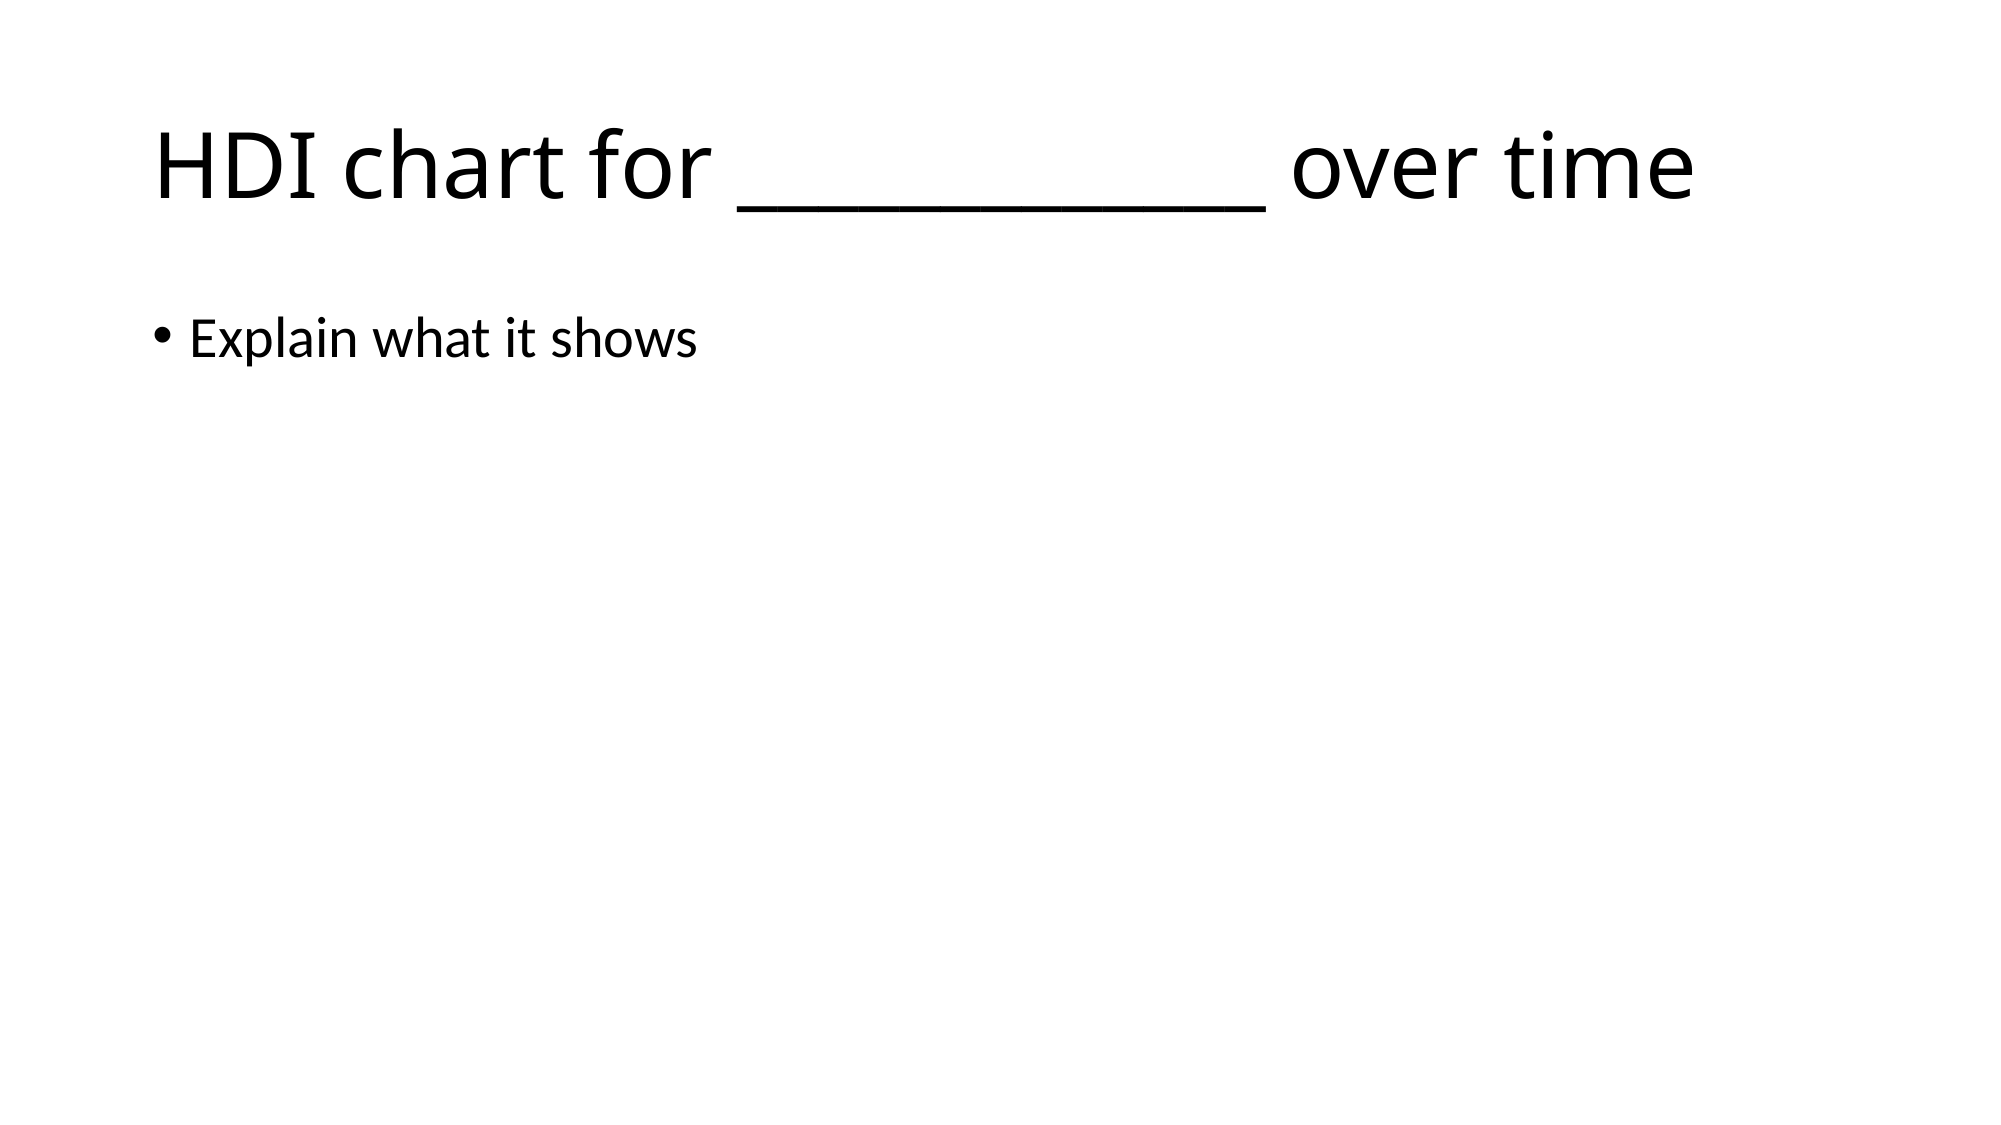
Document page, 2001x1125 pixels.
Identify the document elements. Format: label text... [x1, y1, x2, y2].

list Explain what it shows [137, 299, 1863, 1014]
title HDI chart for _____________ over time [137, 59, 1863, 278]
